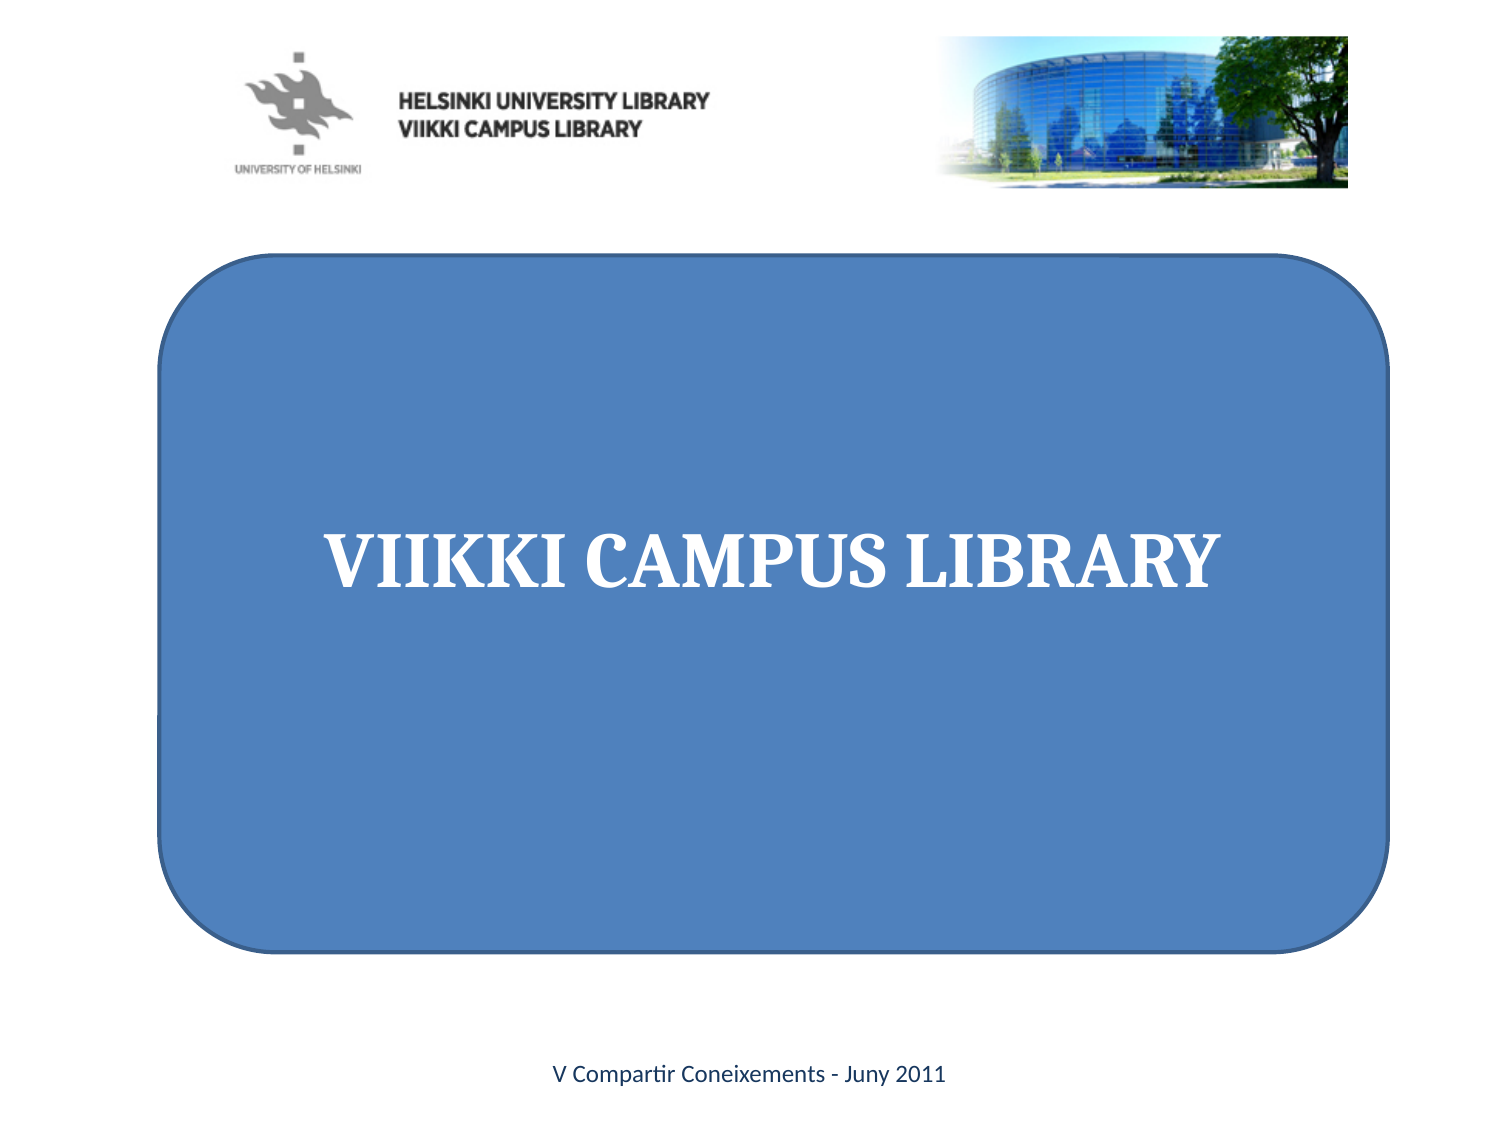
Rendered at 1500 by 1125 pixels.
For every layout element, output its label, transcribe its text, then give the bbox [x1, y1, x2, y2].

text_box VIIKKI CAMPUS LIBRARY [157, 253, 1390, 955]
picture [198, 34, 1348, 190]
footer V Compartir Coneixements - Juny 2011 [512, 1042, 988, 1103]
